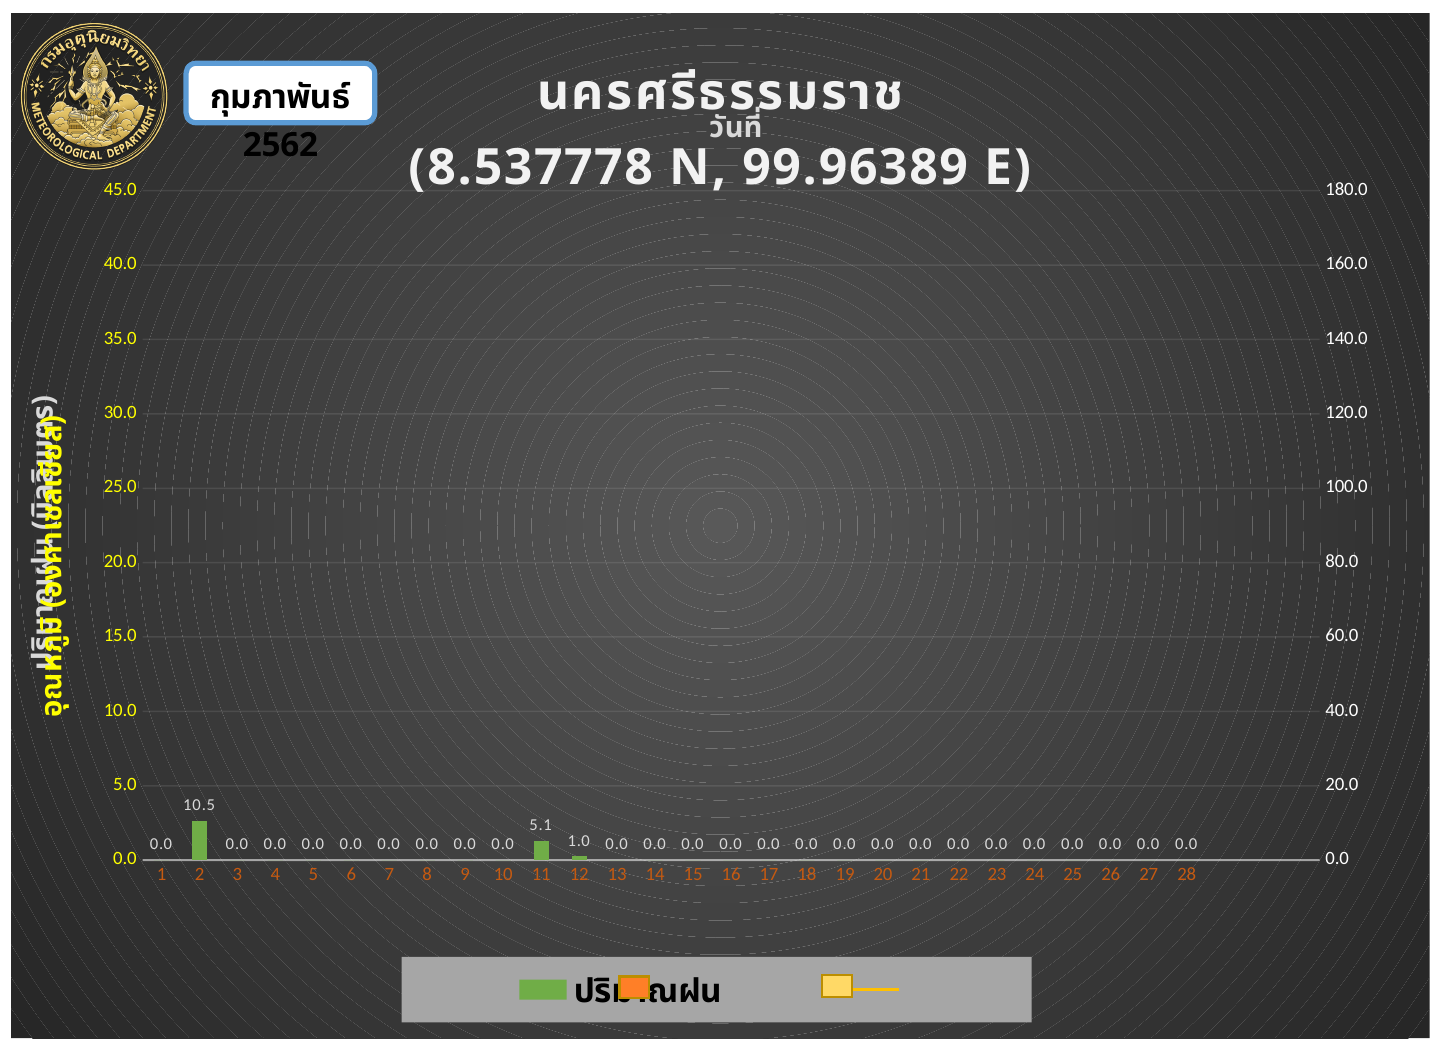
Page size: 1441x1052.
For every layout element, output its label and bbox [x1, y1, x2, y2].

chart [10, 13, 1430, 1039]
